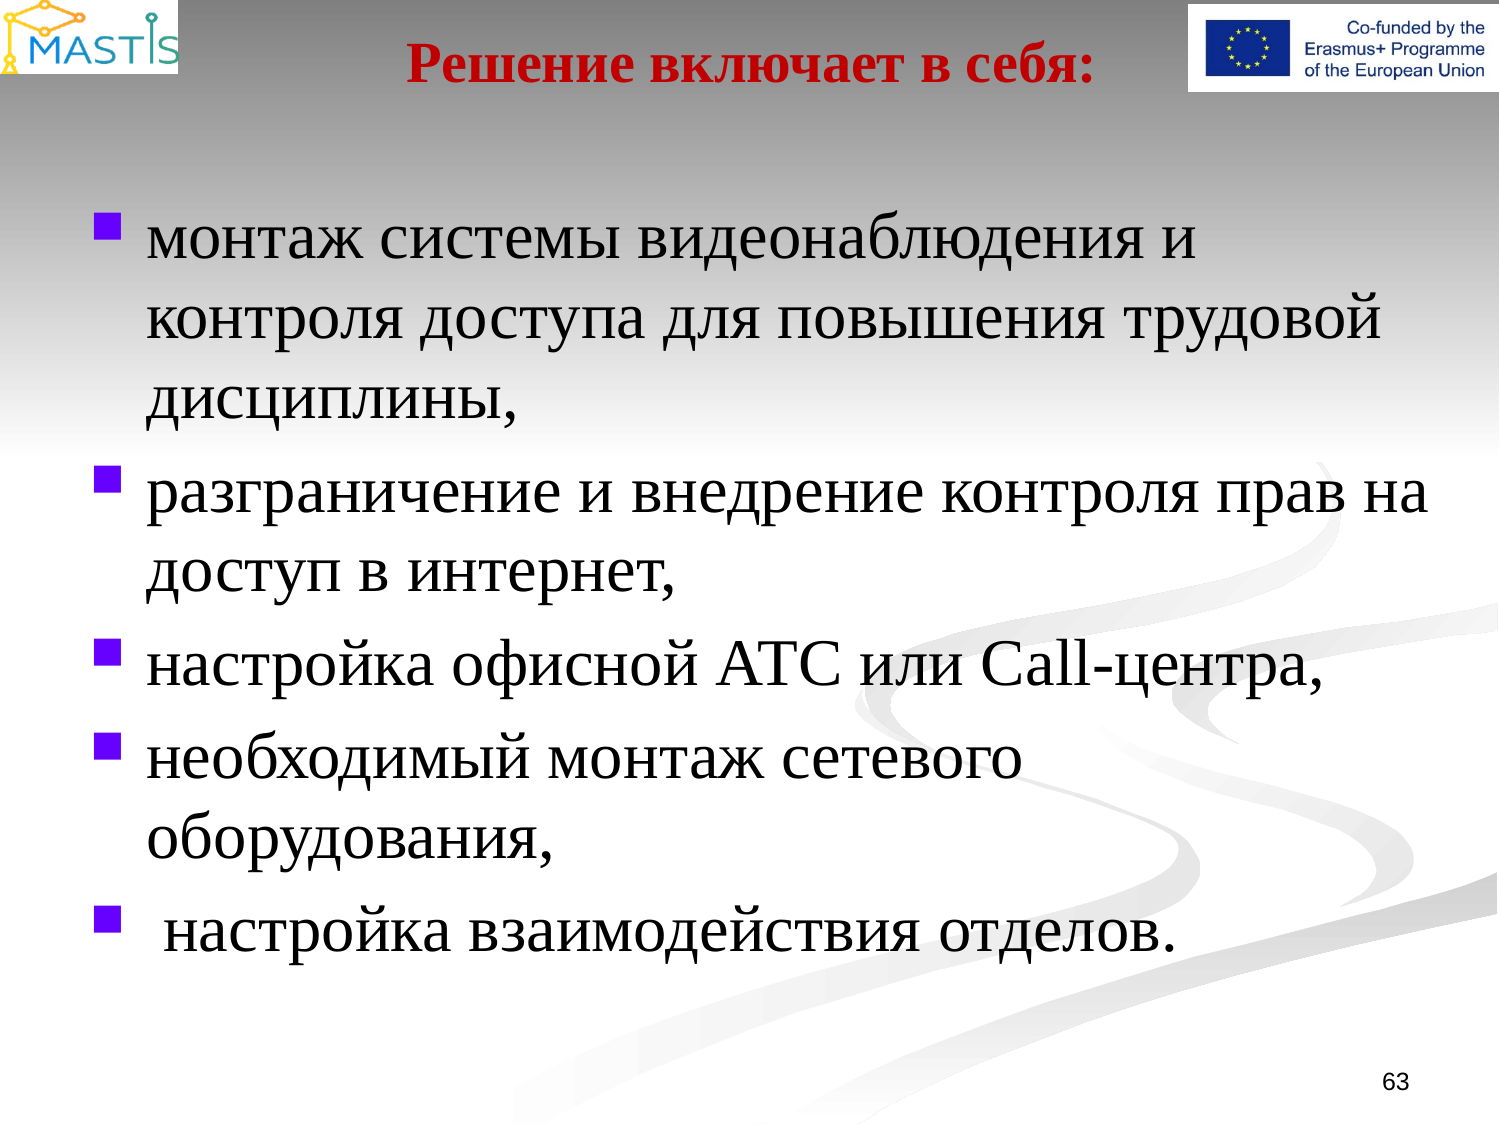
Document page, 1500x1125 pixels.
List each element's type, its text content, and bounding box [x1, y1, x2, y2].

picture [1188, 4, 1500, 92]
title Решение включает в себя: [76, 19, 1191, 100]
picture [0, 0, 179, 74]
list монтаж системы видеонаблюдения и контроля доступа для повышения трудовой дисциплины, разграничение и внедрение контроля прав на доступ в интернет, настройка офисной АТС или Call-центра, необходимый монтаж сетевого оборудования, настройка взаимодействия отделов. [75, 184, 1459, 1005]
slide_number 63 [1074, 1025, 1425, 1104]
